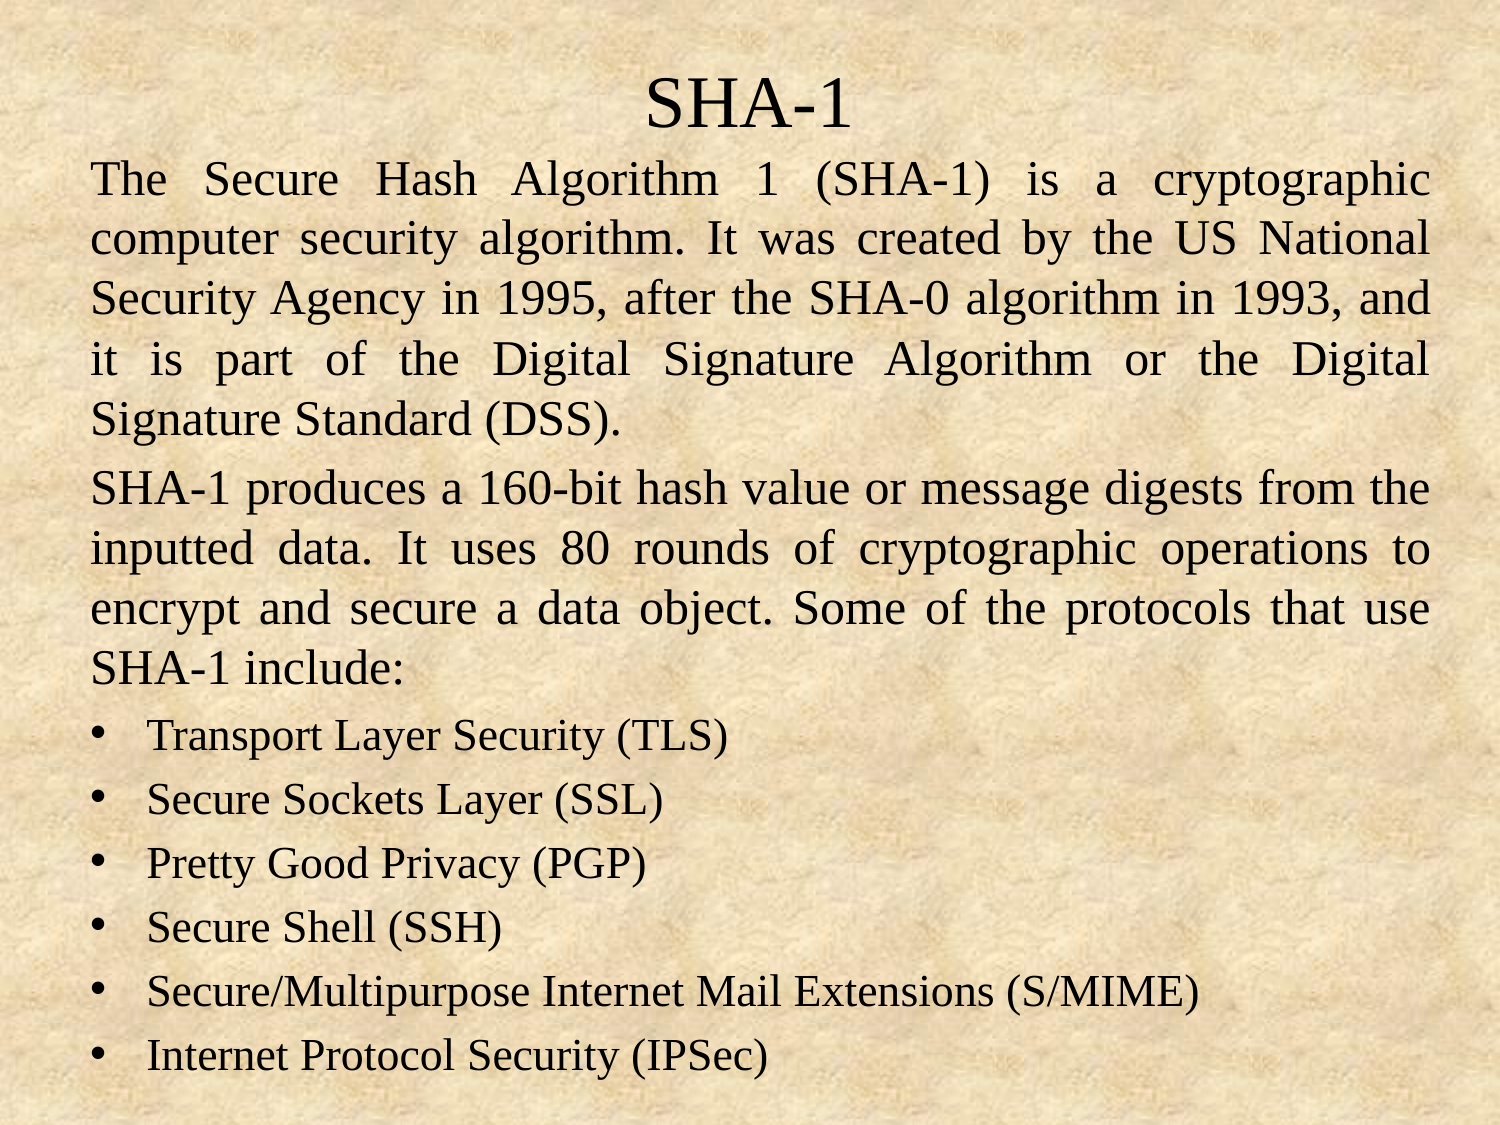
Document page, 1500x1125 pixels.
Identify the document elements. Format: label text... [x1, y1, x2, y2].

list The Secure Hash Algorithm 1 (SHA-1) is a cryptographic computer security algorithm. It was created by the US National Security Agency in 1995, after the SHA-0 algorithm in 1993, and it is part of the Digital Signature Algorithm or the Digital Signature Standard (DSS). SHA-1 produces a 160-bit hash value or message digests from the inputted data. It uses 80 rounds of cryptographic operations to encrypt and secure a data object. Some of the protocols that use SHA-1 include: Transport Layer Security (TLS) Secure Sockets Layer (SSL) Pretty Good Privacy (PGP) Secure Shell (SSH) Secure/Multipurpose Internet Mail Extensions (S/MIME) Internet Protocol Security (IPSec) [75, 137, 1447, 1088]
title SHA-1 [75, 45, 1425, 137]
picture [0, 0, 1500, 1125]
